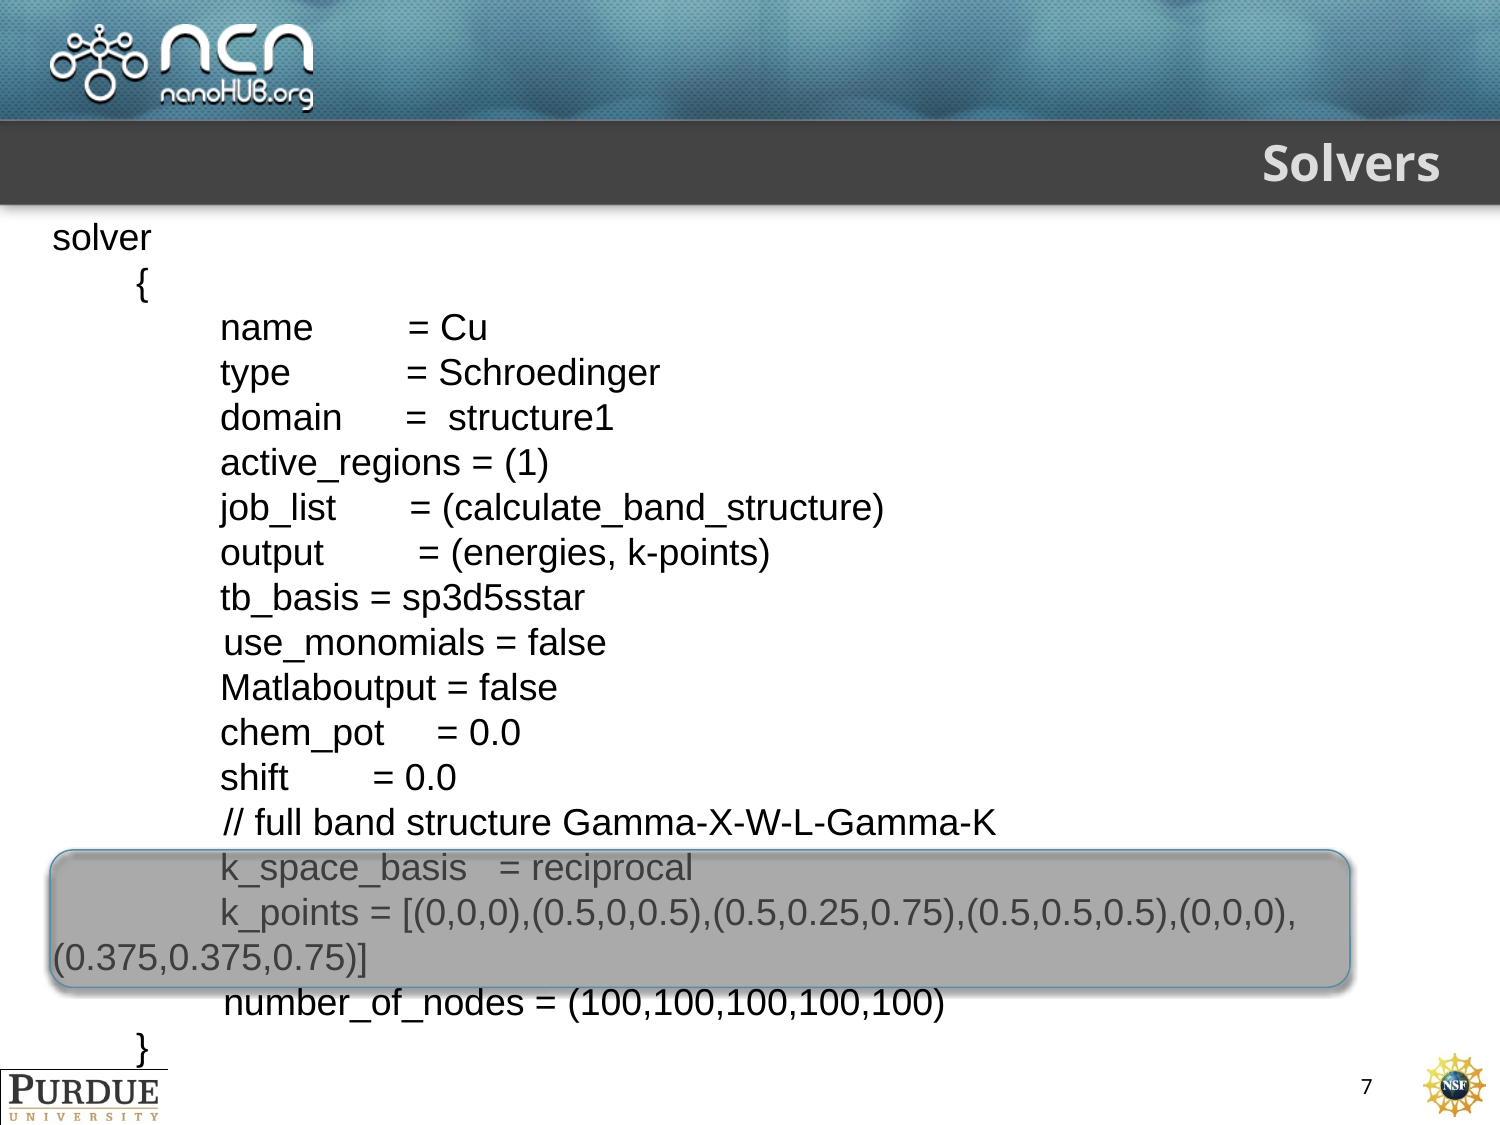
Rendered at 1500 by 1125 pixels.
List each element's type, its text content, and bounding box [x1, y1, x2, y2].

picture [0, 0, 1500, 250]
picture [0, 1069, 37, 1125]
title Solvers [49, 118, 1457, 205]
text_box [49, 849, 1351, 989]
text_box solver { name = Cu type = Schroedinger domain = structure1 active_regions = (1) job_list = (calculate_band_structure) output = (energies, k-points) tb_basis = sp3d5sstar use_monomials = false Matlaboutput = false chem_pot = 0.0 shift = 0.0 // full band structure Gamma-X-W-L-Gamma-K k_space_basis = reciprocal k_points = [(0,0,0),(0.5,0,0.5),(0.5,0.25,0.75),(0.5,0.5,0.5),(0,0,0),(0.375,0.375,0.75)] number_of_nodes = (100,100,100,100,100) } [37, 205, 1425, 1125]
picture [1425, 1053, 1486, 1117]
